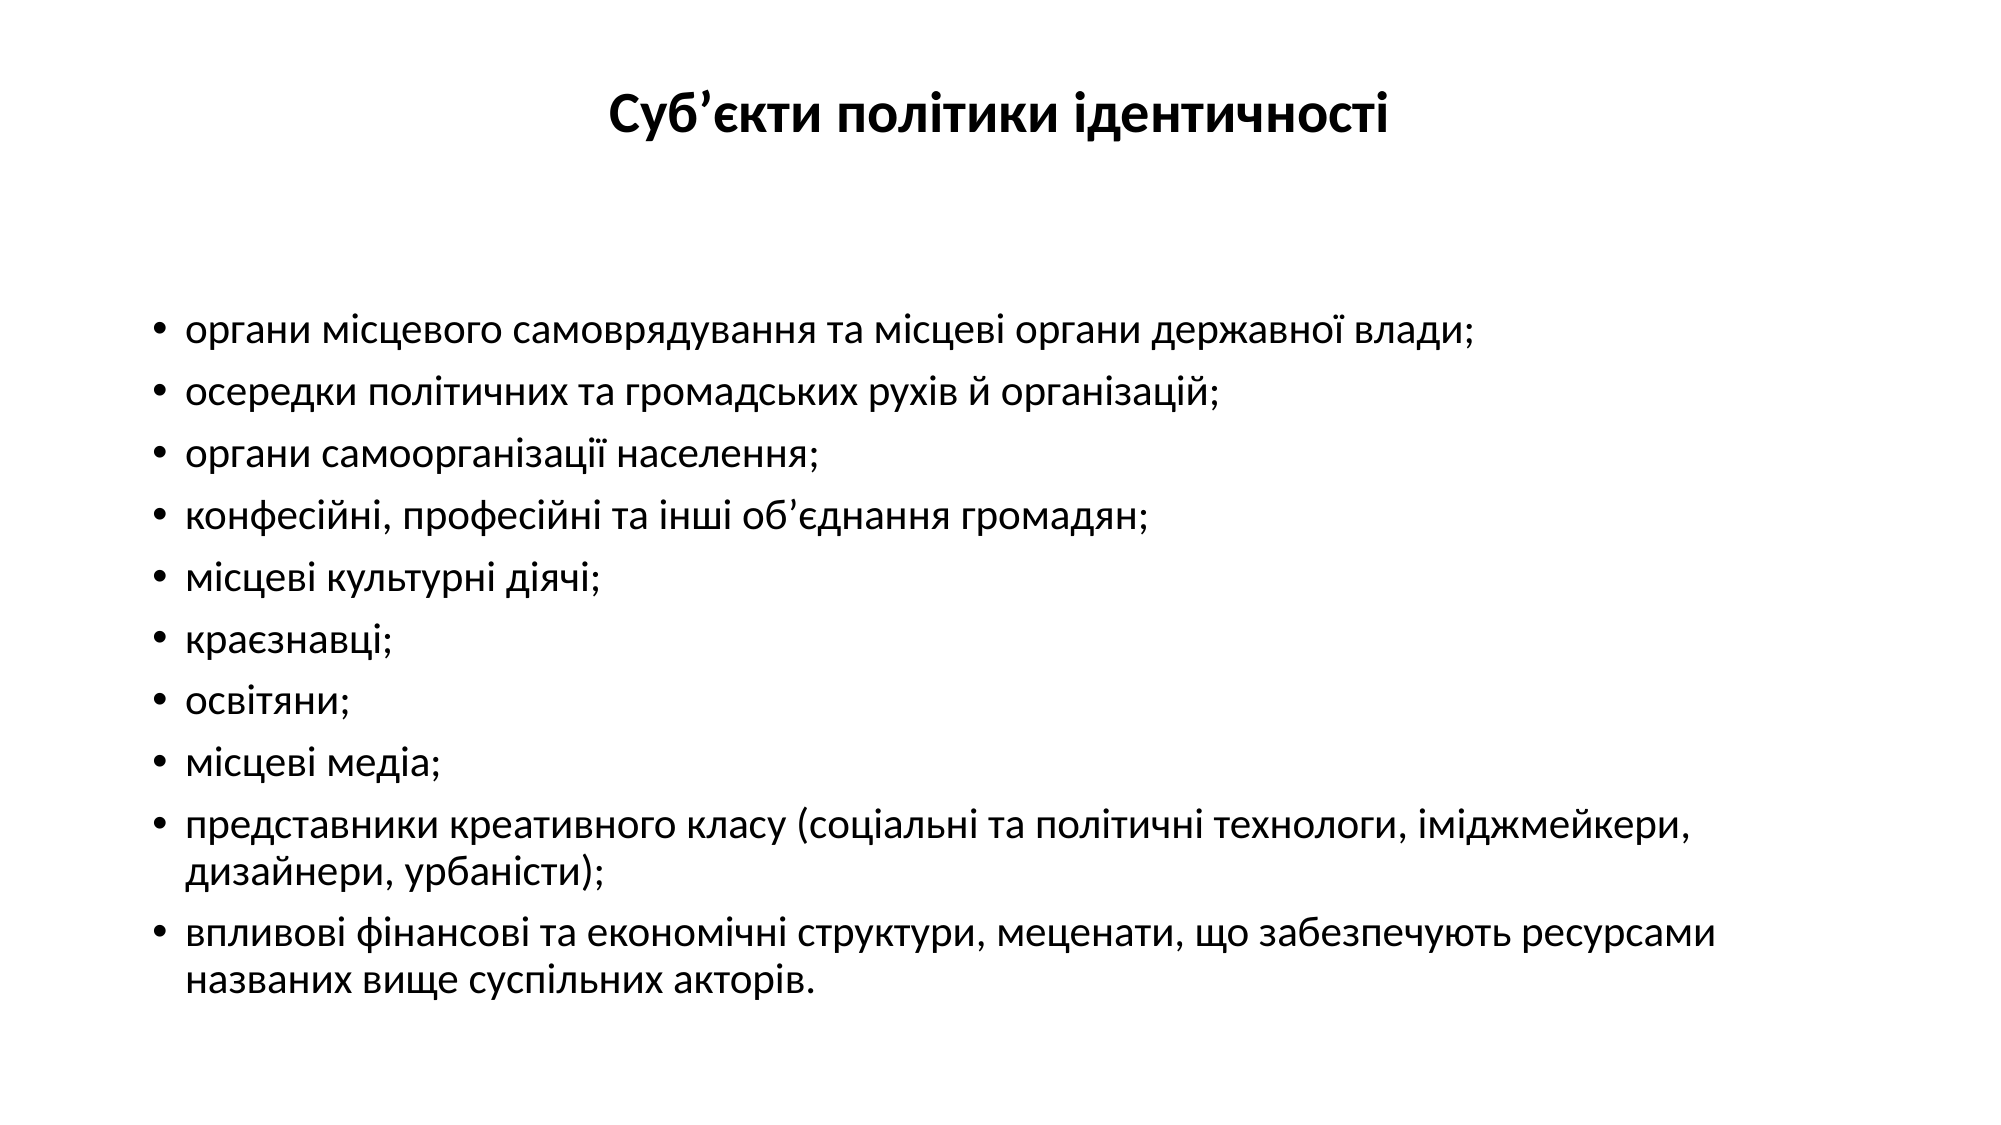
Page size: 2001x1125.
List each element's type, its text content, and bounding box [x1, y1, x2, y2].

title Суб’єкти політики ідентичності [137, 59, 1863, 168]
list органи місцевого самоврядування та місцеві органи державної влади; осередки політичних та громадських рухів й організацій; органи самоорганізації населення; конфесійні, професійні та інші об’єднання громадян; місцеві культурні діячі; краєзнавці; освітяни; місцеві медіа; представники креативного класу (соціальні та політичні технологи, іміджмейкери, дизайнери, урбаністи); впливові фінансові та економічні структури, меценати, що забезпечують ресурсами названих вище суспільних акторів. [137, 299, 1863, 1014]
